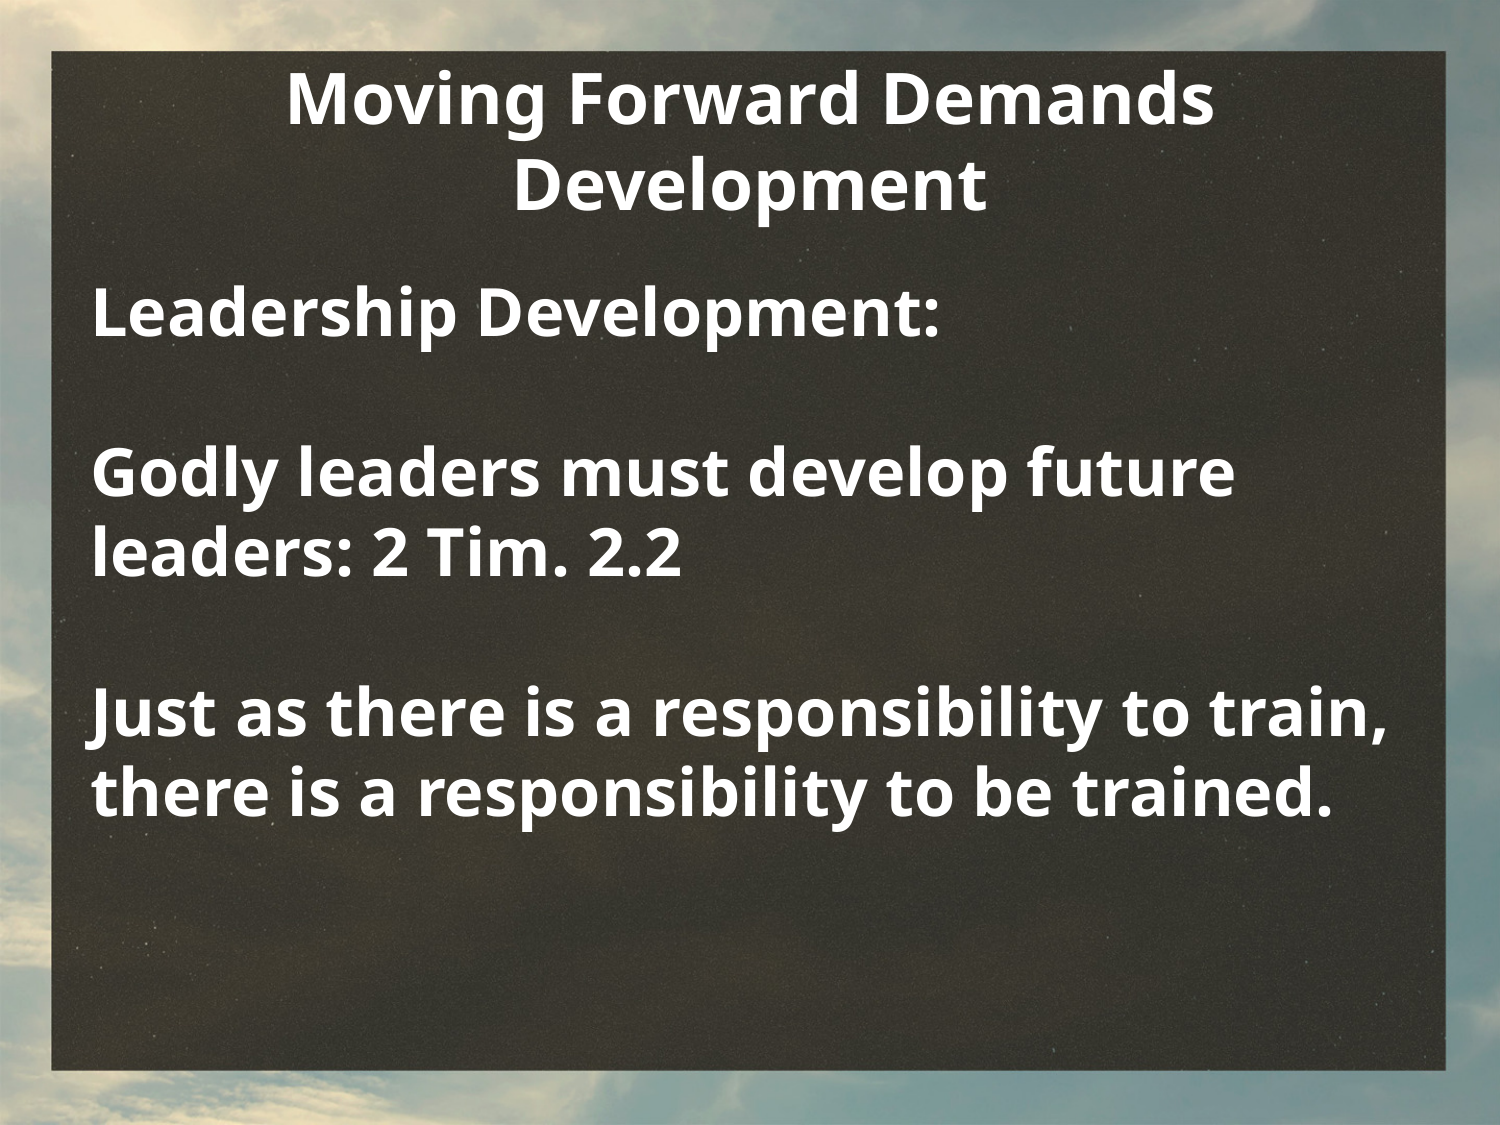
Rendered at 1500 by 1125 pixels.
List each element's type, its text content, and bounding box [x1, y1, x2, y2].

list Leadership Development: Godly leaders must develop future leaders: 2 Tim. 2.2 Just as there is a responsibility to train, there is a responsibility to be trained. [75, 262, 1425, 1005]
picture [0, 0, 1500, 1125]
title Moving Forward Demands Development [43, 45, 1457, 233]
